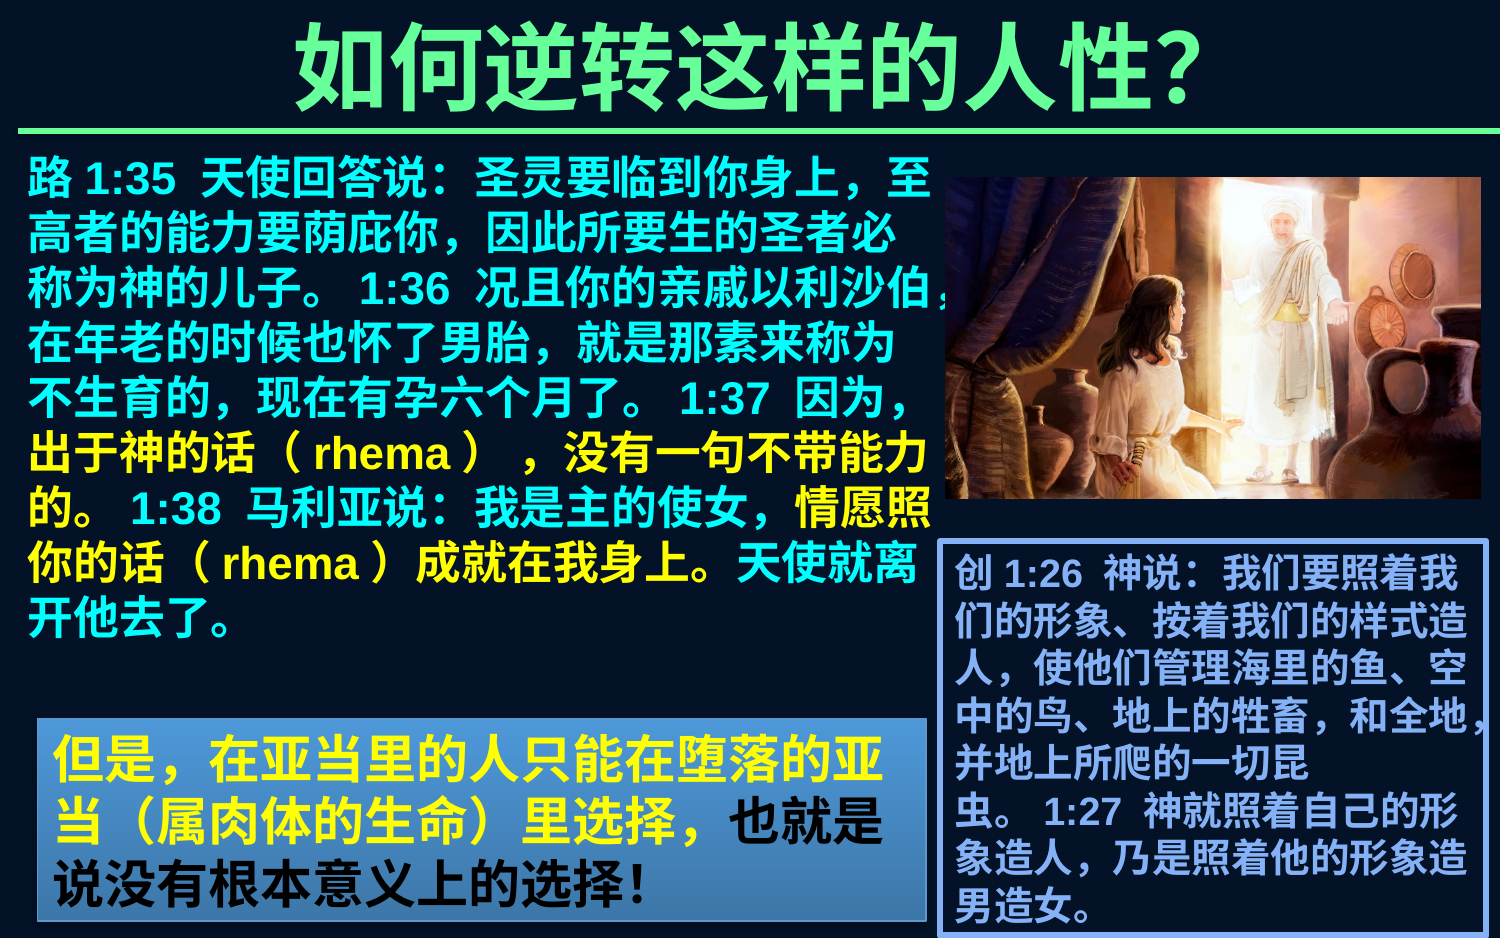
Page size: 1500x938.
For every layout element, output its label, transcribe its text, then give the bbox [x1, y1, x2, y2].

picture [945, 176, 1481, 499]
text_box 路1:35 天使回答说：圣灵要临到你身上，至高者的能力要荫庇你，因此所要生的圣者必称为神的儿子。1:36 况且你的亲戚以利沙伯，在年老的时候也怀了男胎，就是那素来称为不生育的，现在有孕六个月了。1:37 因为，出于神的话（rhema） ，没有一句不带能力的。1:38 马利亚说：我是主的使女，情愿照你的话（rhema）成就在我身上。天使就离开他去了。 [12, 141, 951, 651]
text_box 但是，在亚当里的人只能在堕落的亚当（属肉体的生命）里选择，也就是说没有根本意义上的选择！ [37, 718, 927, 922]
text_box 如何逆转这样的人性？ [277, 0, 1265, 130]
text_box 创1:26 神说：我们要照着我们的形象、按着我们的样式造人，使他们管理海里的鱼、空中的鸟、地上的牲畜，和全地，并地上所爬的一切昆虫。1:27 神就照着自己的形象造人，乃是照着他的形象造男造女。 [940, 541, 1487, 936]
